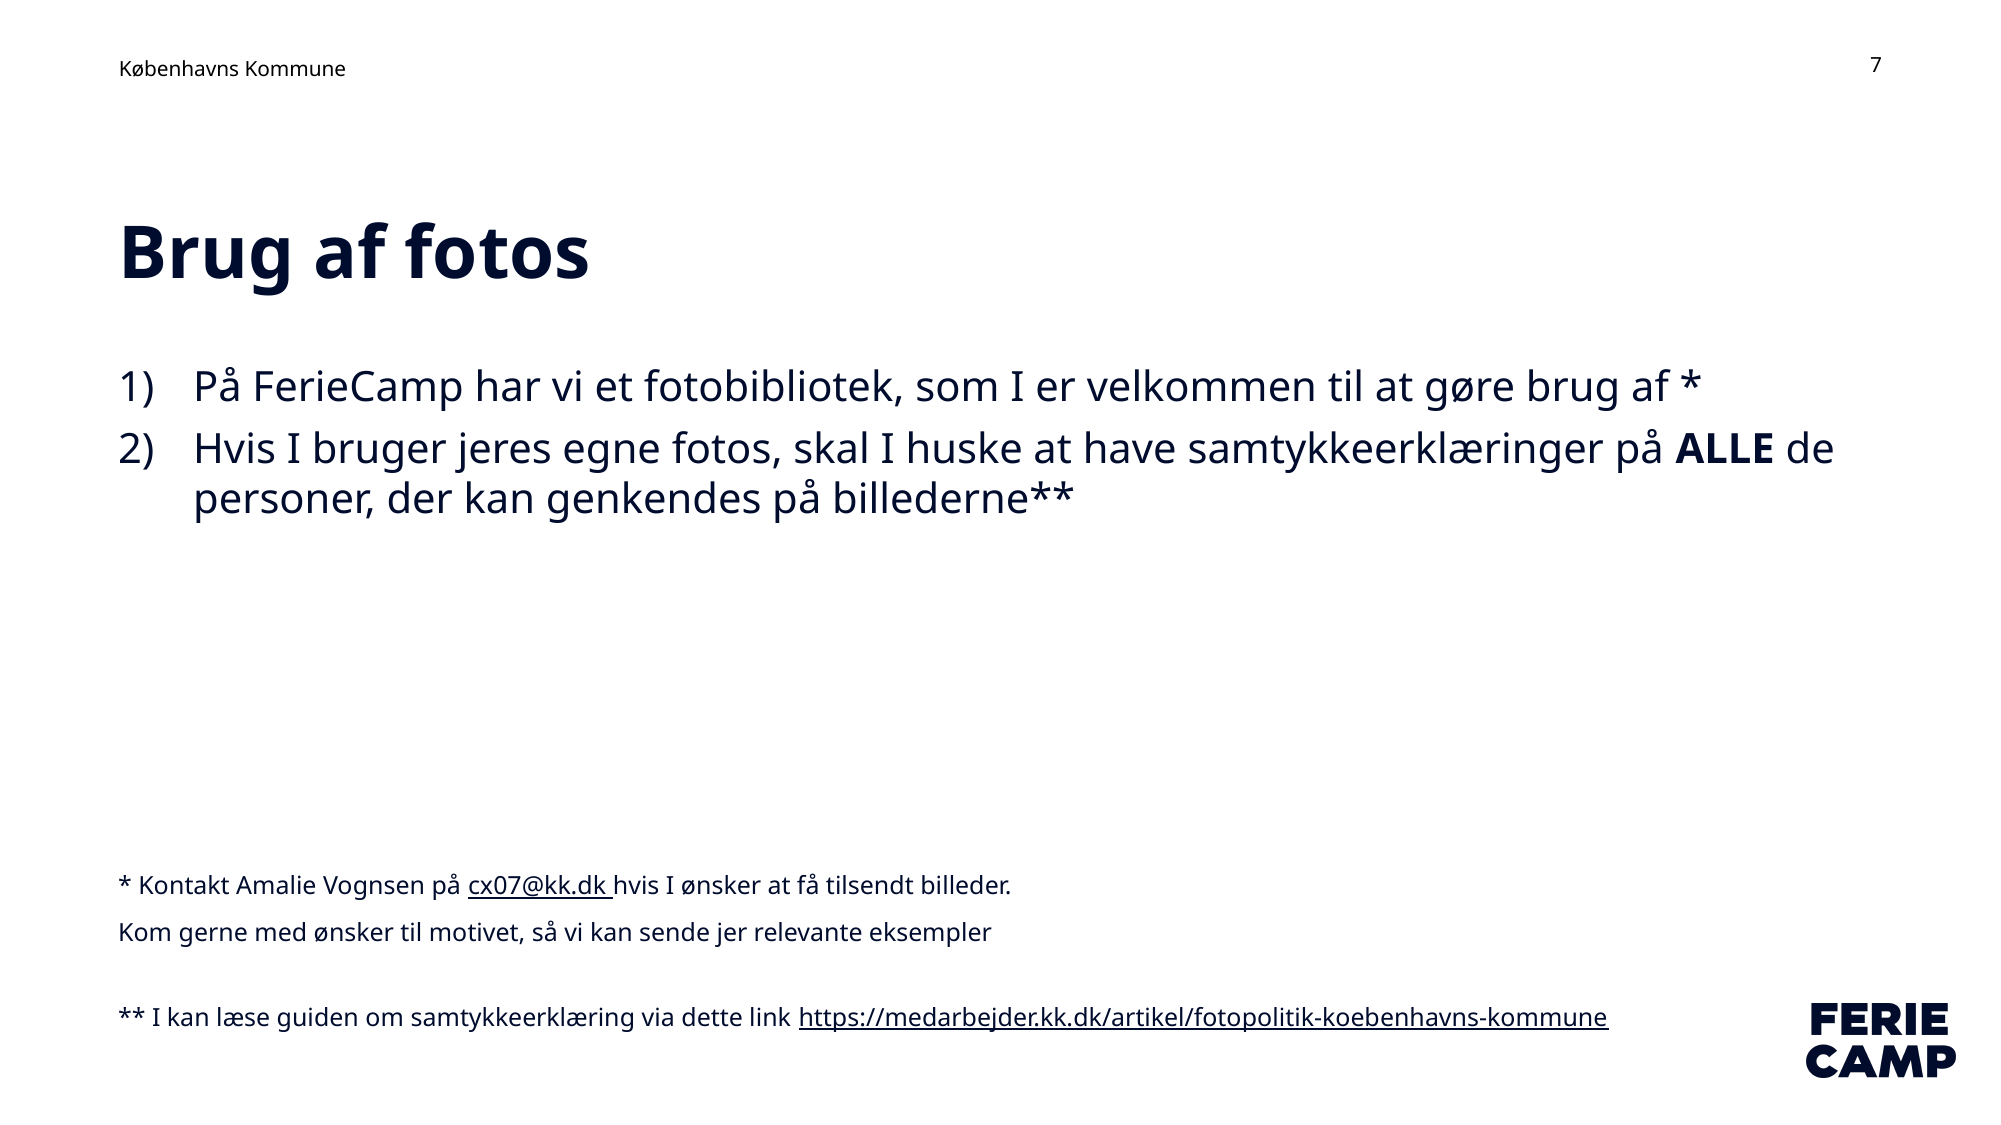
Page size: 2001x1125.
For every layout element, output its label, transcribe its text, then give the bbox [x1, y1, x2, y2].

list På FerieCamp har vi et fotobibliotek, som I er velkommen til at gøre brug af * Hvis I bruger jeres egne fotos, skal I huske at have samtykkeerklæringer på ALLE de personer, der kan genkendes på billederne** * Kontakt Amalie Vognsen på cx07@kk.dk hvis I ønsker at få tilsendt billeder. Kom gerne med ønsker til motivet, så vi kan sende jer relevante eksempler ** I kan læse guiden om samtykkeerklæring via dette link https://medarbejder.kk.dk/artikel/fotopolitik-koebenhavns-kommune [118, 359, 1882, 1045]
picture [1806, 1003, 1956, 1078]
slide_number 7 [1817, 50, 1882, 81]
title Brug af fotos [118, 146, 1882, 294]
